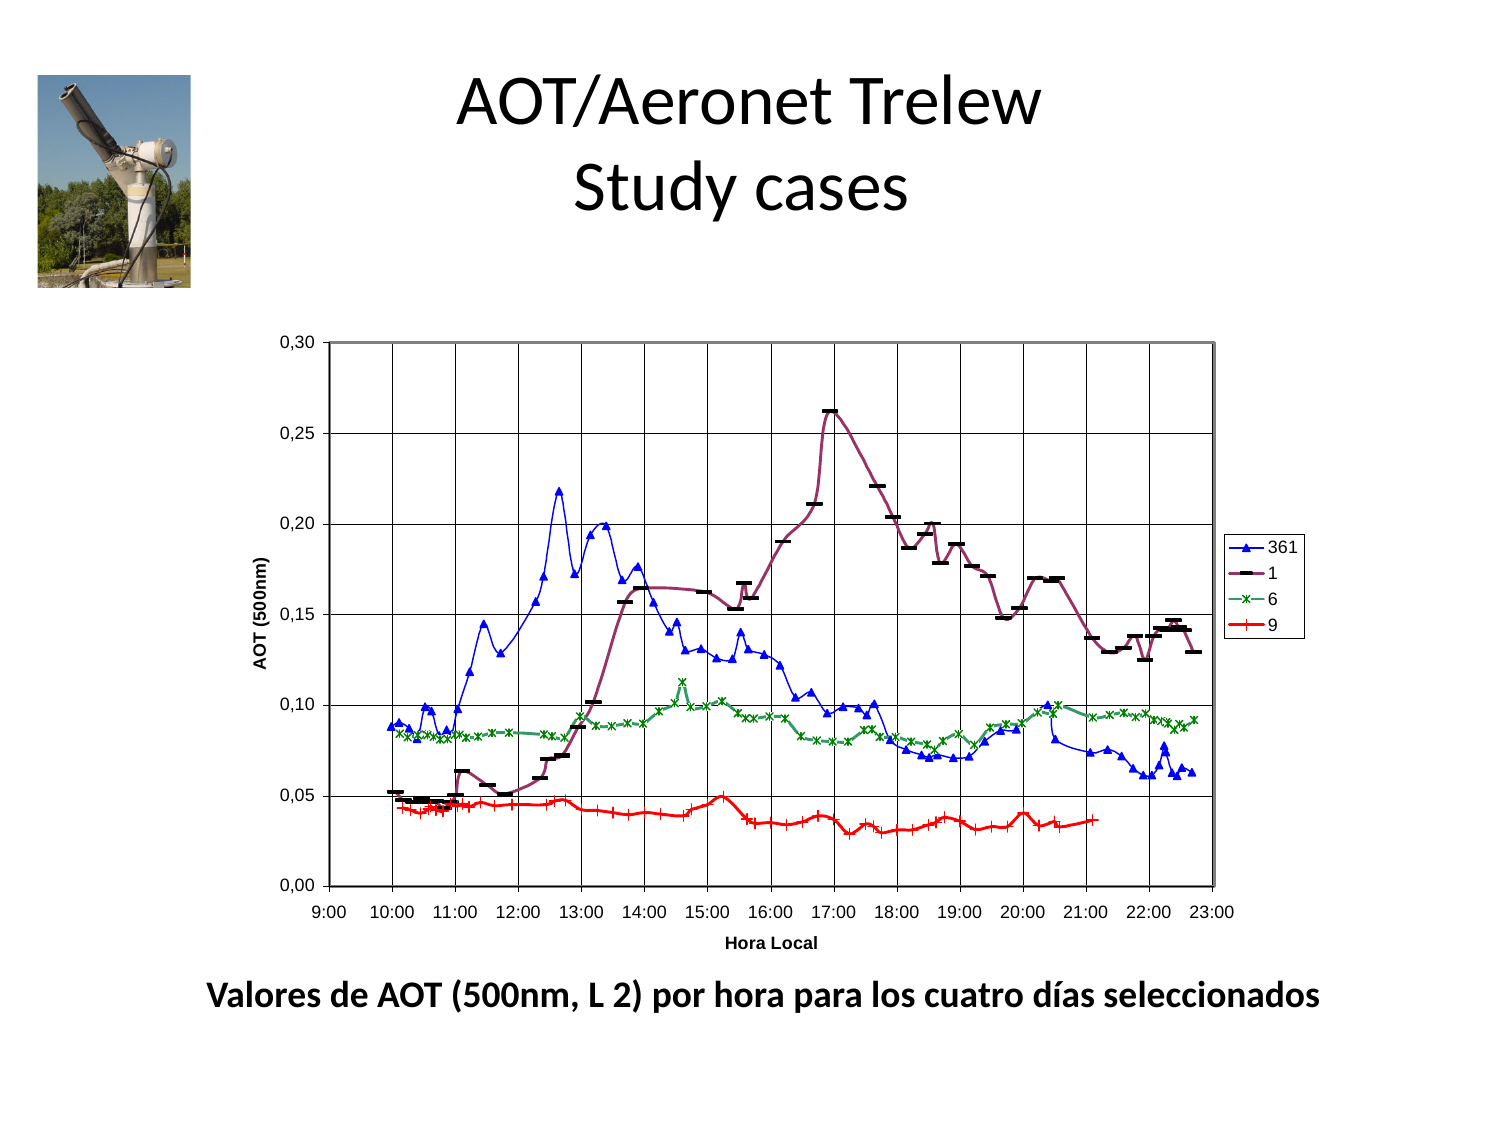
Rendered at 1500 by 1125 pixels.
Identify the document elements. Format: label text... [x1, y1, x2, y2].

picture [224, 299, 1314, 980]
text_box Valores de AOT (500nm, L 2) por hora para los cuatro días seleccionados [191, 962, 1337, 1068]
picture [37, 74, 191, 288]
title AOT/Aeronet Trelew Study cases [75, 45, 1425, 233]
